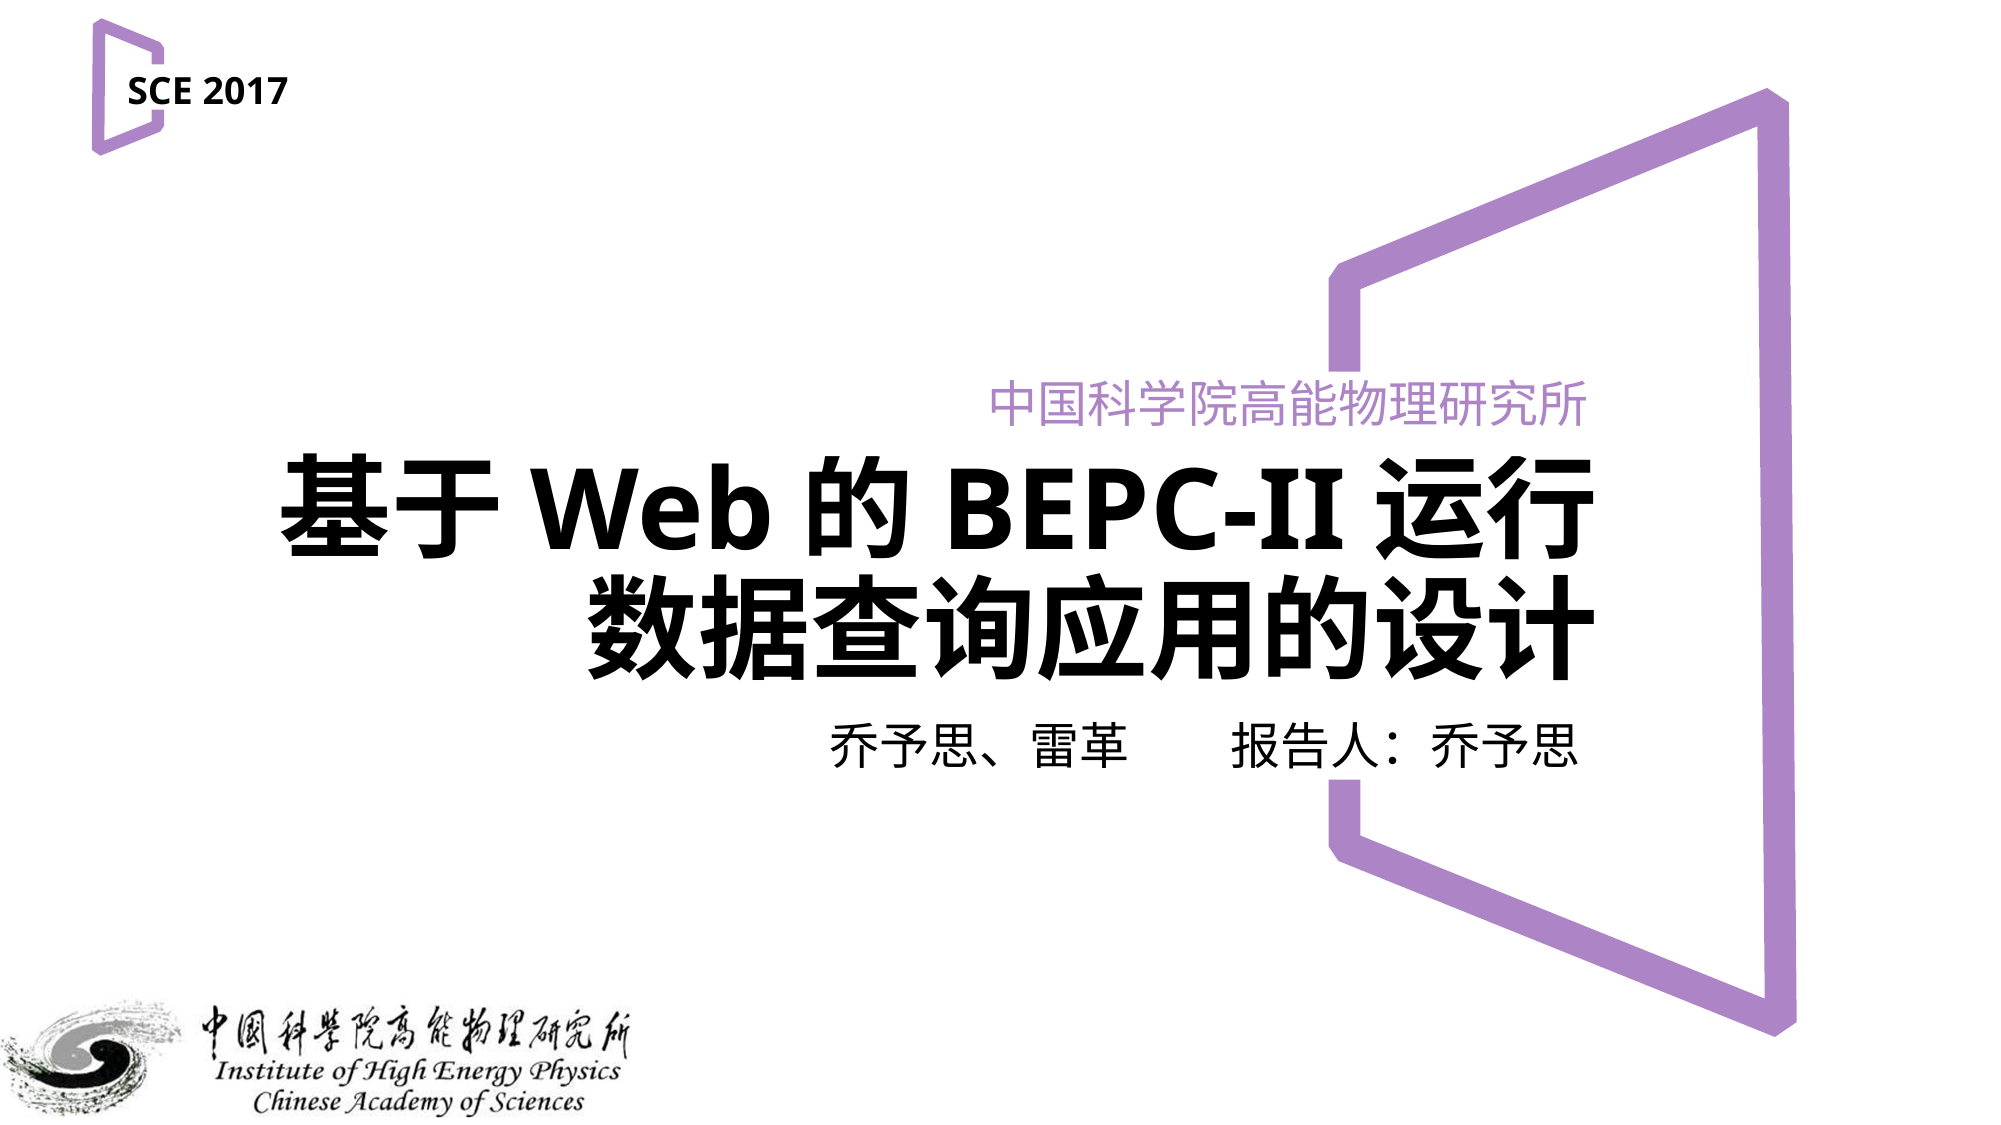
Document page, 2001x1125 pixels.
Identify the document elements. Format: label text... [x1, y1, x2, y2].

list 乔予思、雷革 报告人：乔予思 [416, 694, 1596, 780]
picture [0, 996, 641, 1118]
list 中国科学院高能物理研究所 [423, 371, 1603, 457]
list SCE 2017 [112, 64, 900, 110]
list 基于Web的BEPC-II运行数据查询应用的设计 [249, 444, 1613, 695]
